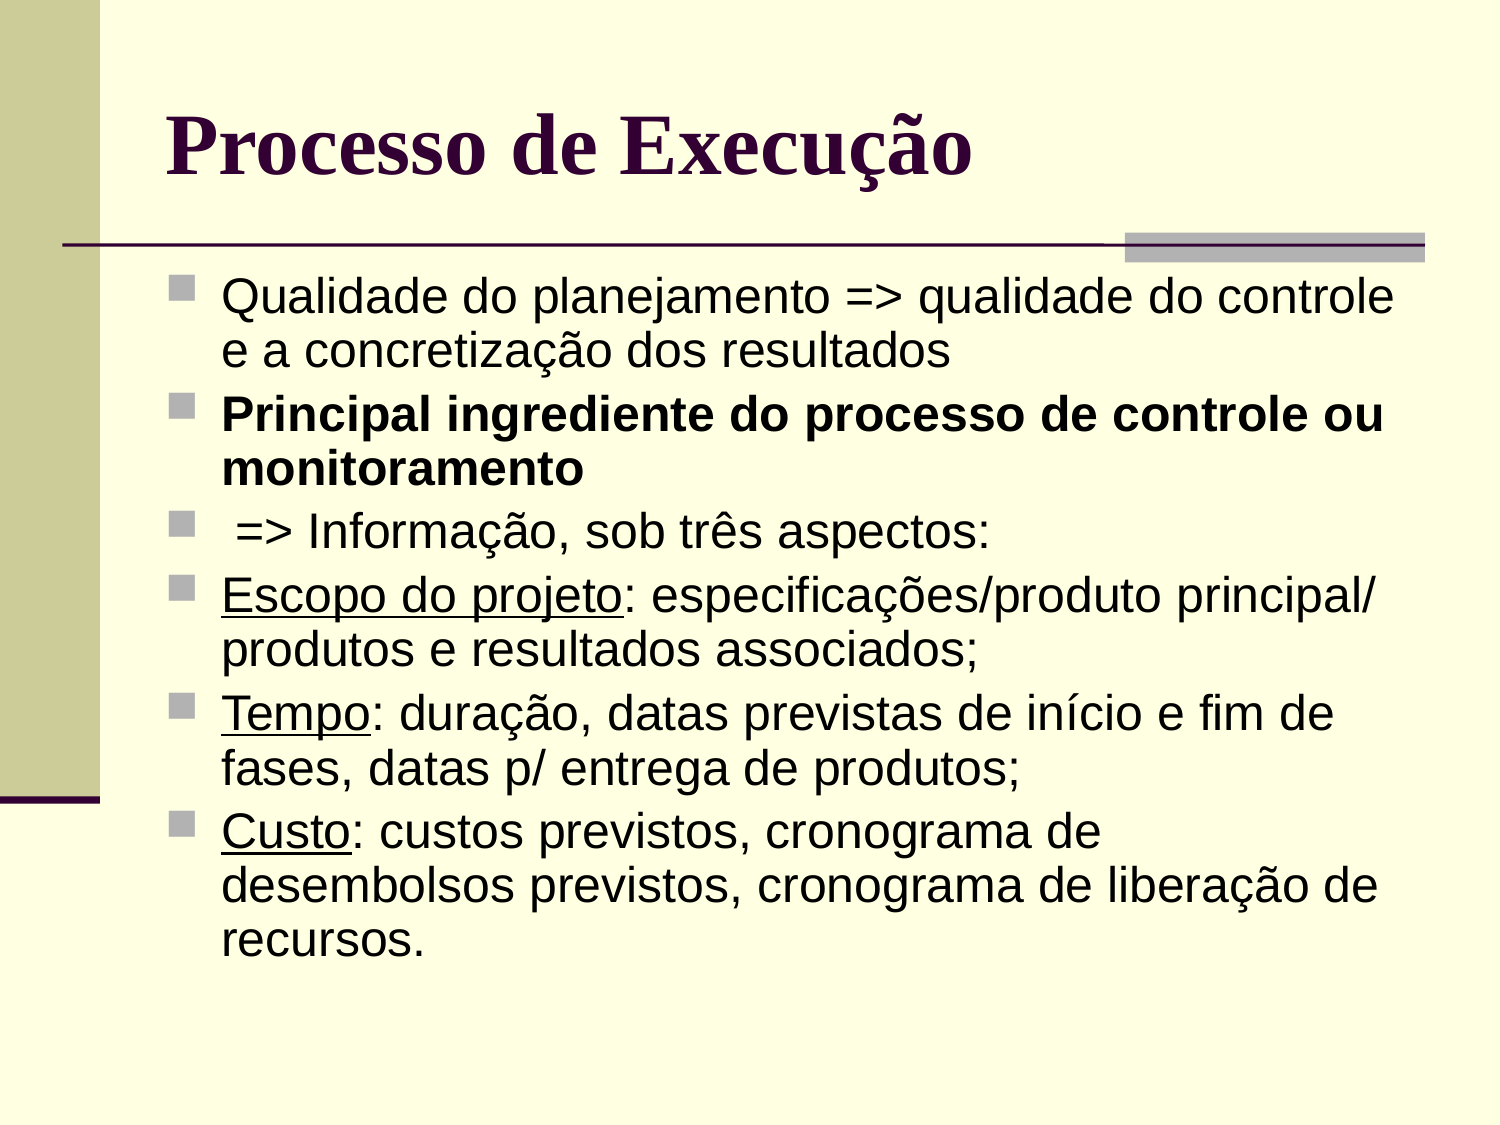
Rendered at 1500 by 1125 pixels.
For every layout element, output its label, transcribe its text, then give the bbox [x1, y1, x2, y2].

title Processo de Execução [149, 45, 1426, 234]
list Qualidade do planejamento => qualidade do controle e a concretização dos resultados Principal ingrediente do processo de controle ou monitoramento => Informação, sob três aspectos: Escopo do projeto: especificações/produto principal/ produtos e resultados associados; Tempo: duração, datas previstas de início e fim de fases, datas p/ entrega de produtos; Custo: custos previstos, cronograma de desembolsos previstos, cronograma de liberação de recursos. [149, 262, 1426, 1006]
